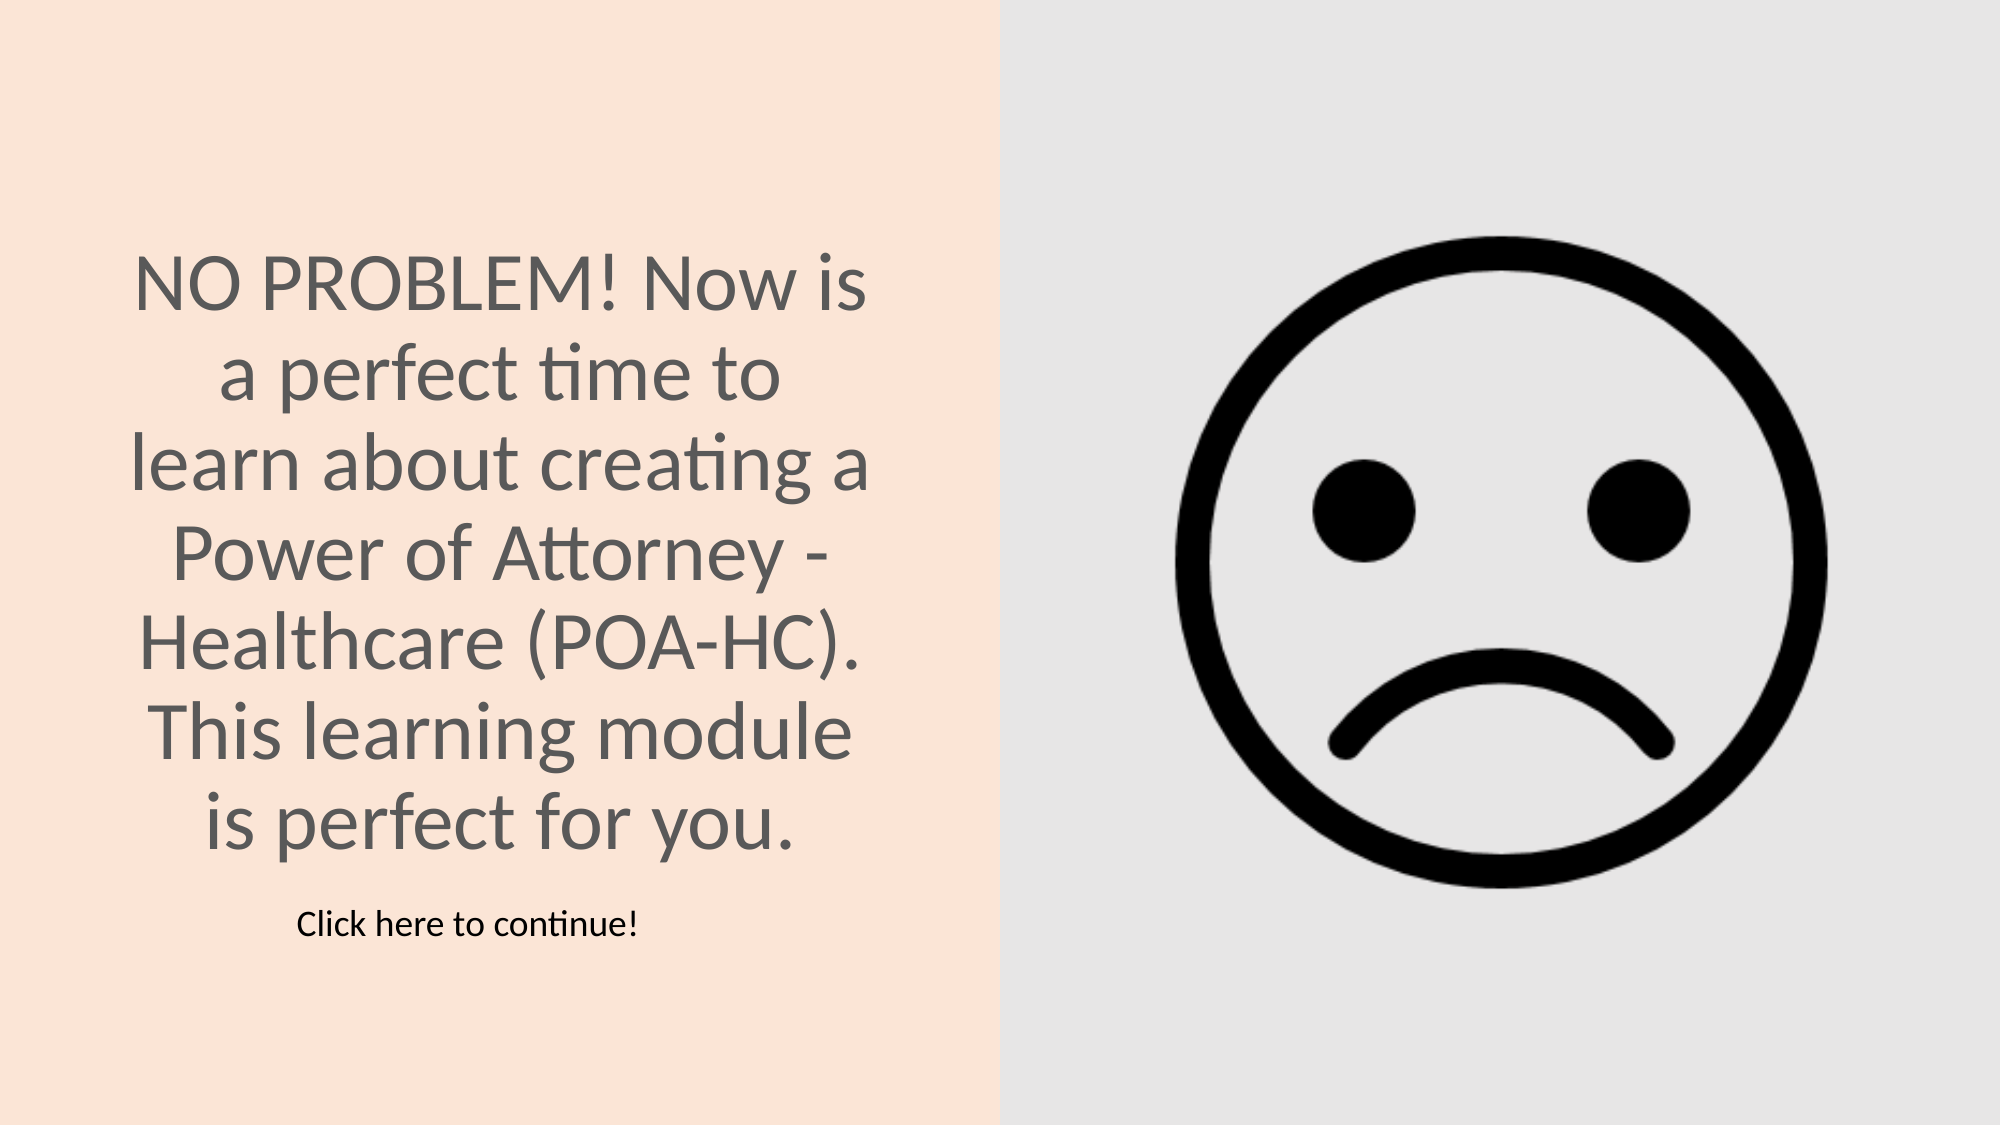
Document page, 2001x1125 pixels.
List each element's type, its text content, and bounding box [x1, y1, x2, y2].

text_box [0, 0, 1001, 1125]
picture [1090, 151, 1914, 975]
text_box Click here to continue! [281, 891, 720, 952]
text_box [1001, 0, 2000, 1125]
list NO PROBLEM! Now is a perfect time to learn about creating a Power of Attorney - Healthcare (POA-HC). This learning module is perfect for you. [110, 231, 892, 1029]
